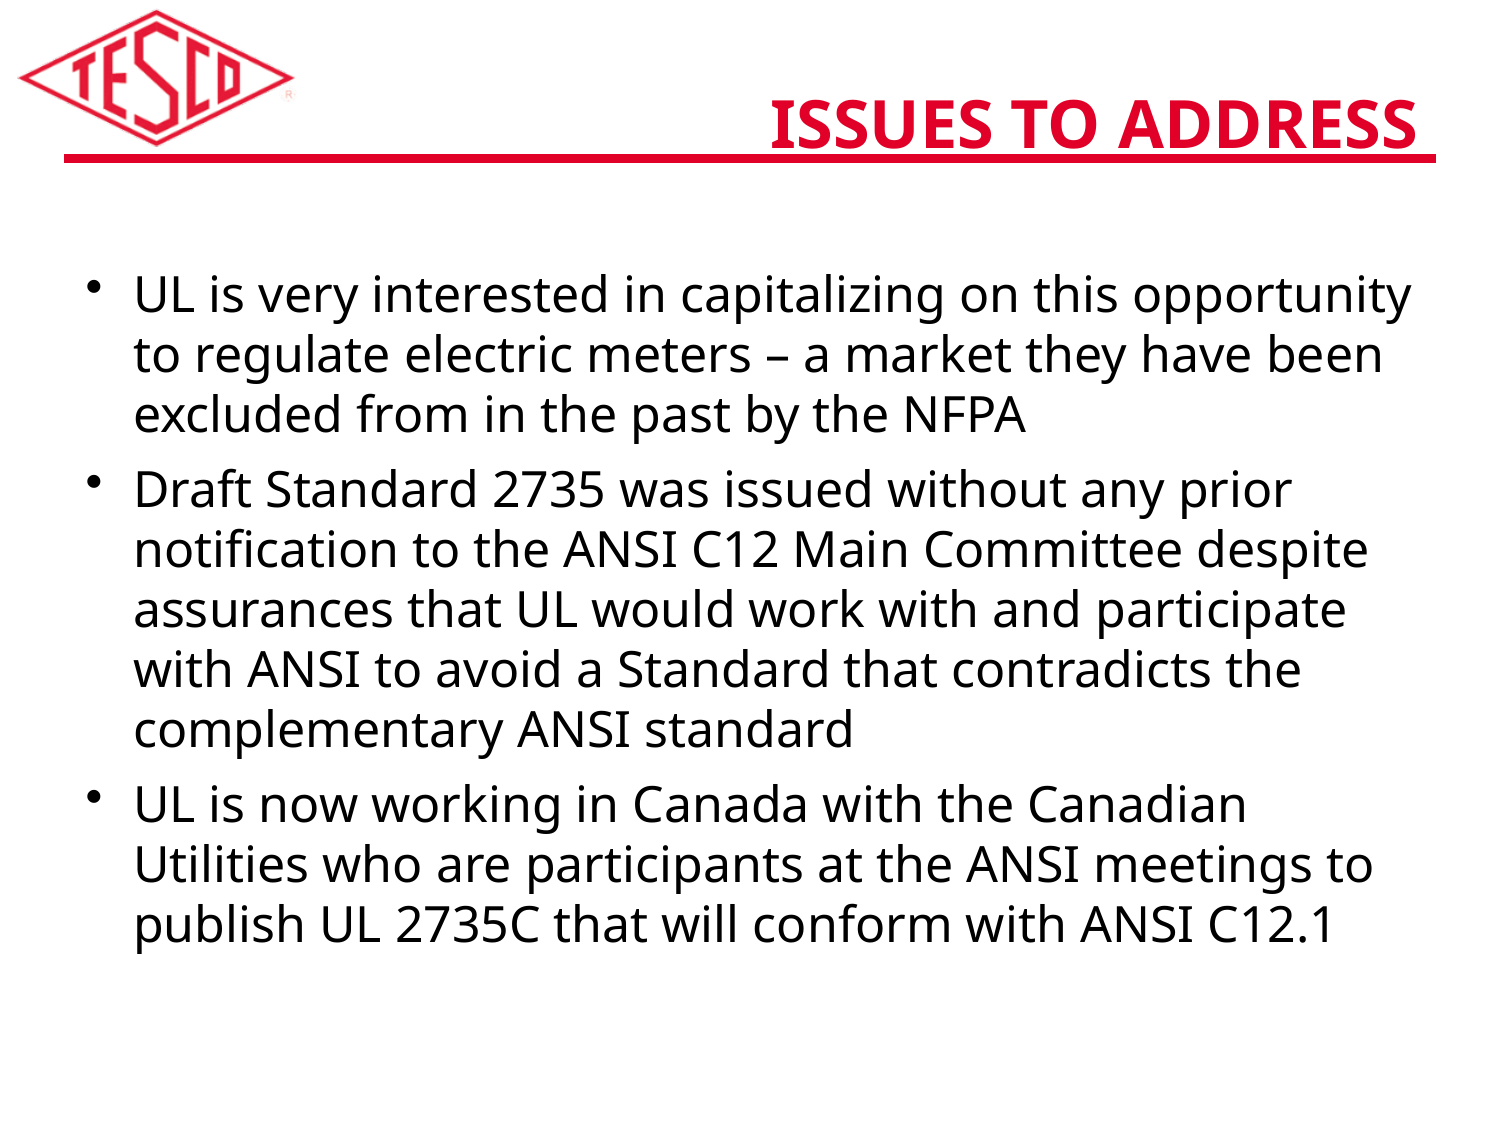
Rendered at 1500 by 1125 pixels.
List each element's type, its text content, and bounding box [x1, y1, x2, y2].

text_box Issues to Address [83, 74, 1434, 170]
text_box UL is very interested in capitalizing on this opportunity to regulate electric meters – a market they have been excluded from in the past by the NFPA Draft Standard 2735 was issued without any prior notification to the ANSI C12 Main Committee despite assurances that UL would work with and participate with ANSI to avoid a Standard that contradicts the complementary ANSI standard UL is now working in Canada with the Canadian Utilities who are participants at the ANSI meetings to publish UL 2735C that will conform with ANSI C12.1 [70, 255, 1446, 960]
picture [0, 0, 315, 150]
